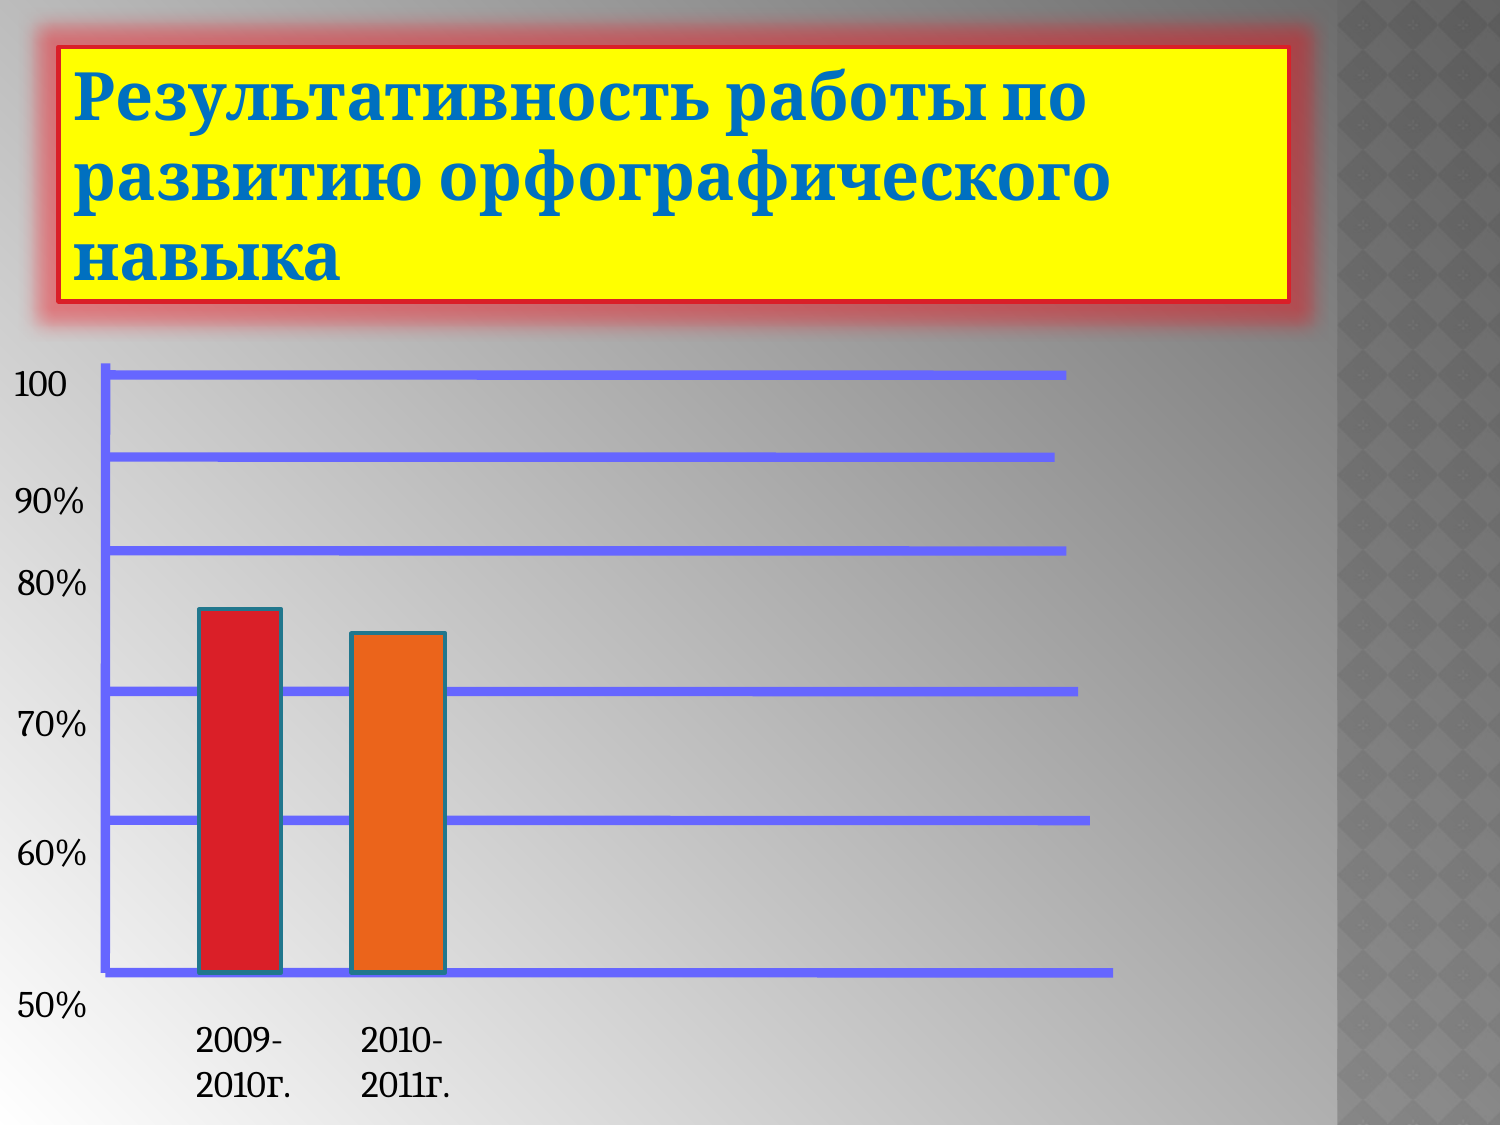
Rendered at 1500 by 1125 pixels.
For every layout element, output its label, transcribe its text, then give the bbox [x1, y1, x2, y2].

text_box [197, 831, 283, 970]
text_box 100 [0, 351, 106, 412]
text_box 2009- 2010г. [181, 1007, 307, 1113]
text_box [197, 702, 283, 818]
text_box [349, 702, 447, 818]
text_box 2010- 2011г. [313, 1007, 466, 1113]
text_box 50% [2, 972, 104, 1033]
text_box 70% [2, 691, 104, 752]
text_box 60% [2, 820, 104, 880]
text_box Результативность работы по развитию орфографического навыка [56, 45, 1291, 304]
text_box [349, 631, 447, 689]
text_box 90% [0, 468, 118, 529]
text_box [197, 679, 283, 689]
text_box [197, 607, 283, 665]
text_box 80% [2, 550, 104, 611]
text_box [349, 831, 447, 970]
